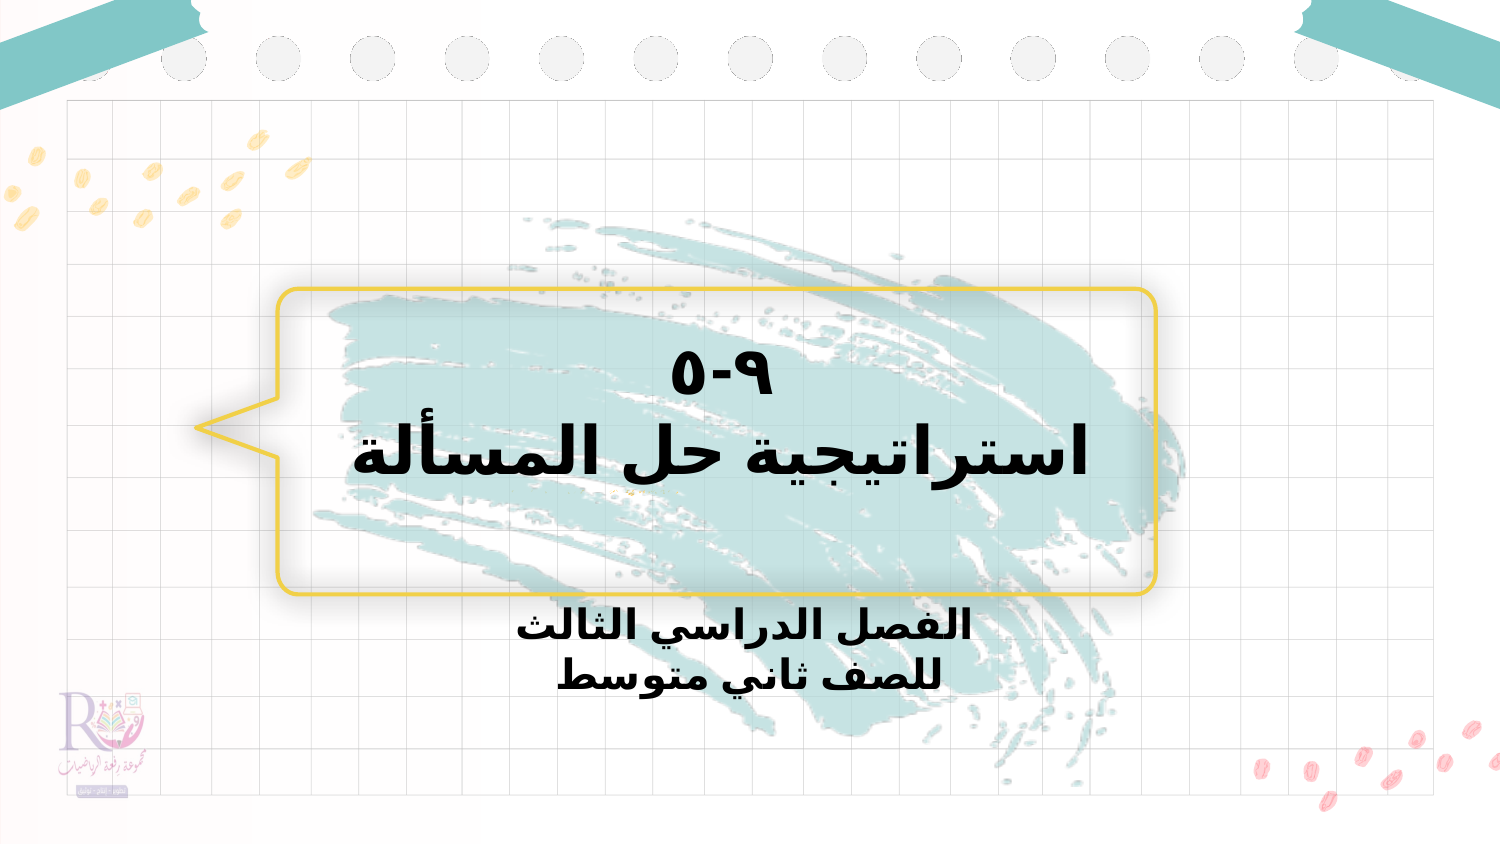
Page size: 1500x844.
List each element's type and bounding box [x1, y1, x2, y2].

picture [1391, 0, 1500, 41]
picture [0, 0, 1500, 844]
picture [0, 0, 112, 42]
text_box [195, 288, 305, 595]
